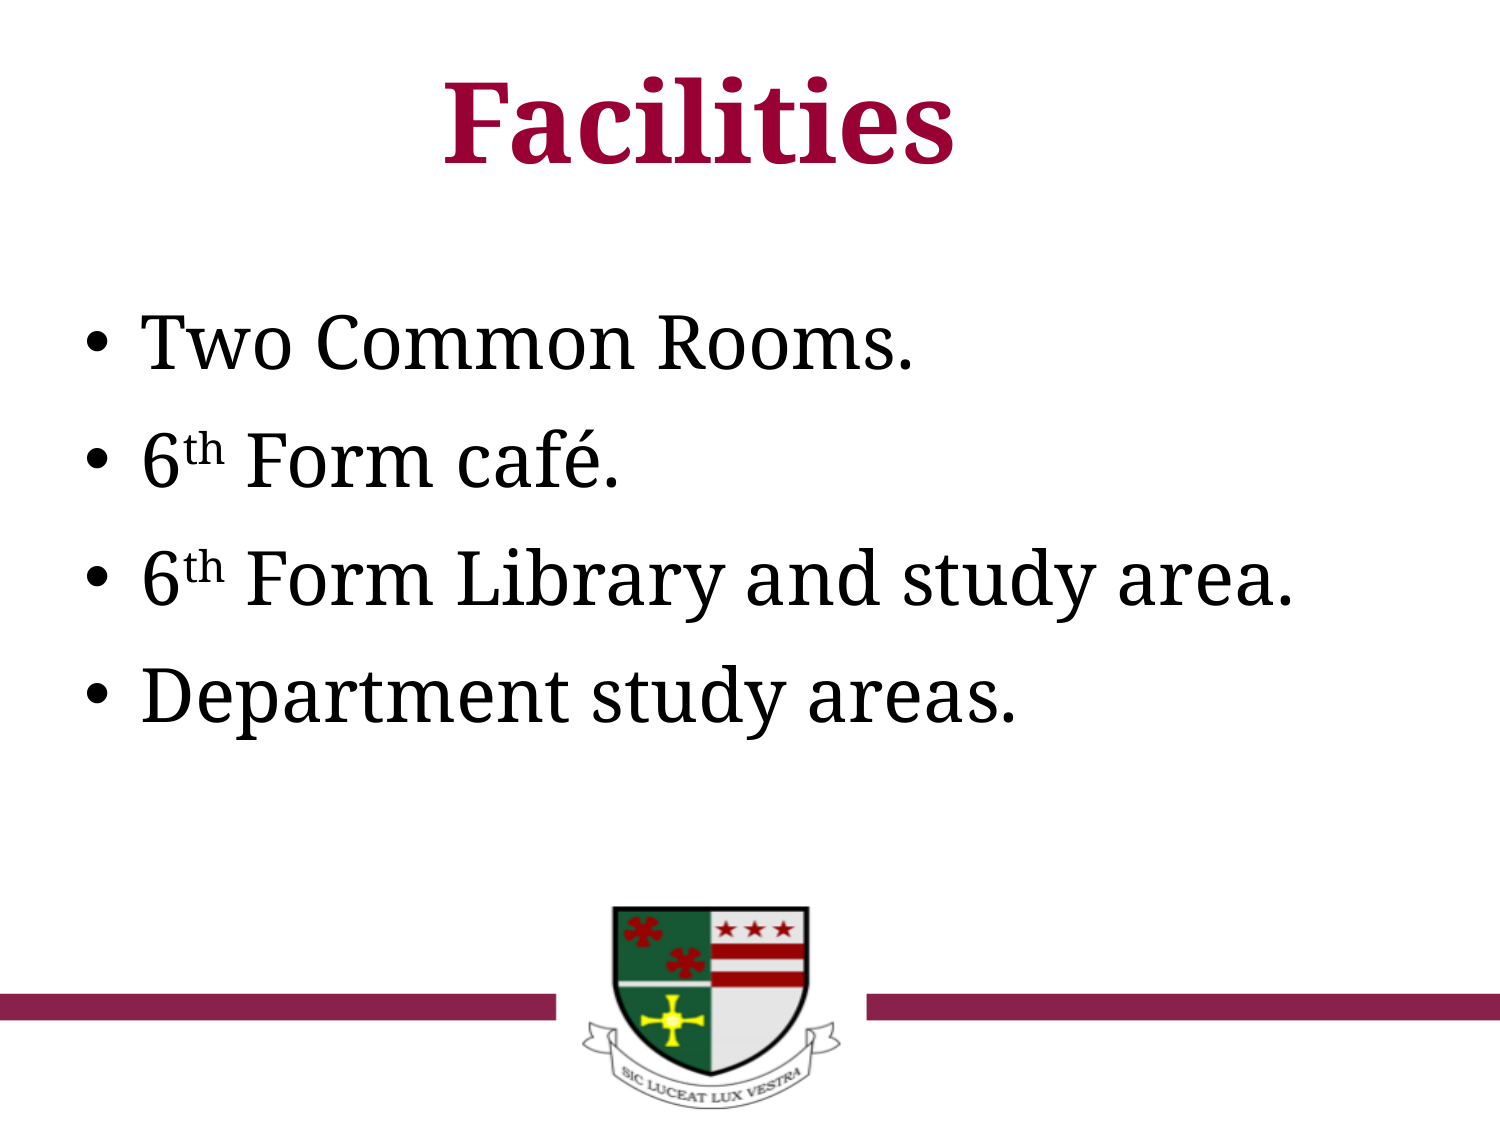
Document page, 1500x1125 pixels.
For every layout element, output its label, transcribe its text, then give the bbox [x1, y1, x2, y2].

text_box Facilities [24, 24, 1375, 213]
list Two Common Rooms. 6th Form café. 6th Form Library and study area. Department study areas. [69, 287, 1420, 887]
picture [0, 888, 1500, 1125]
